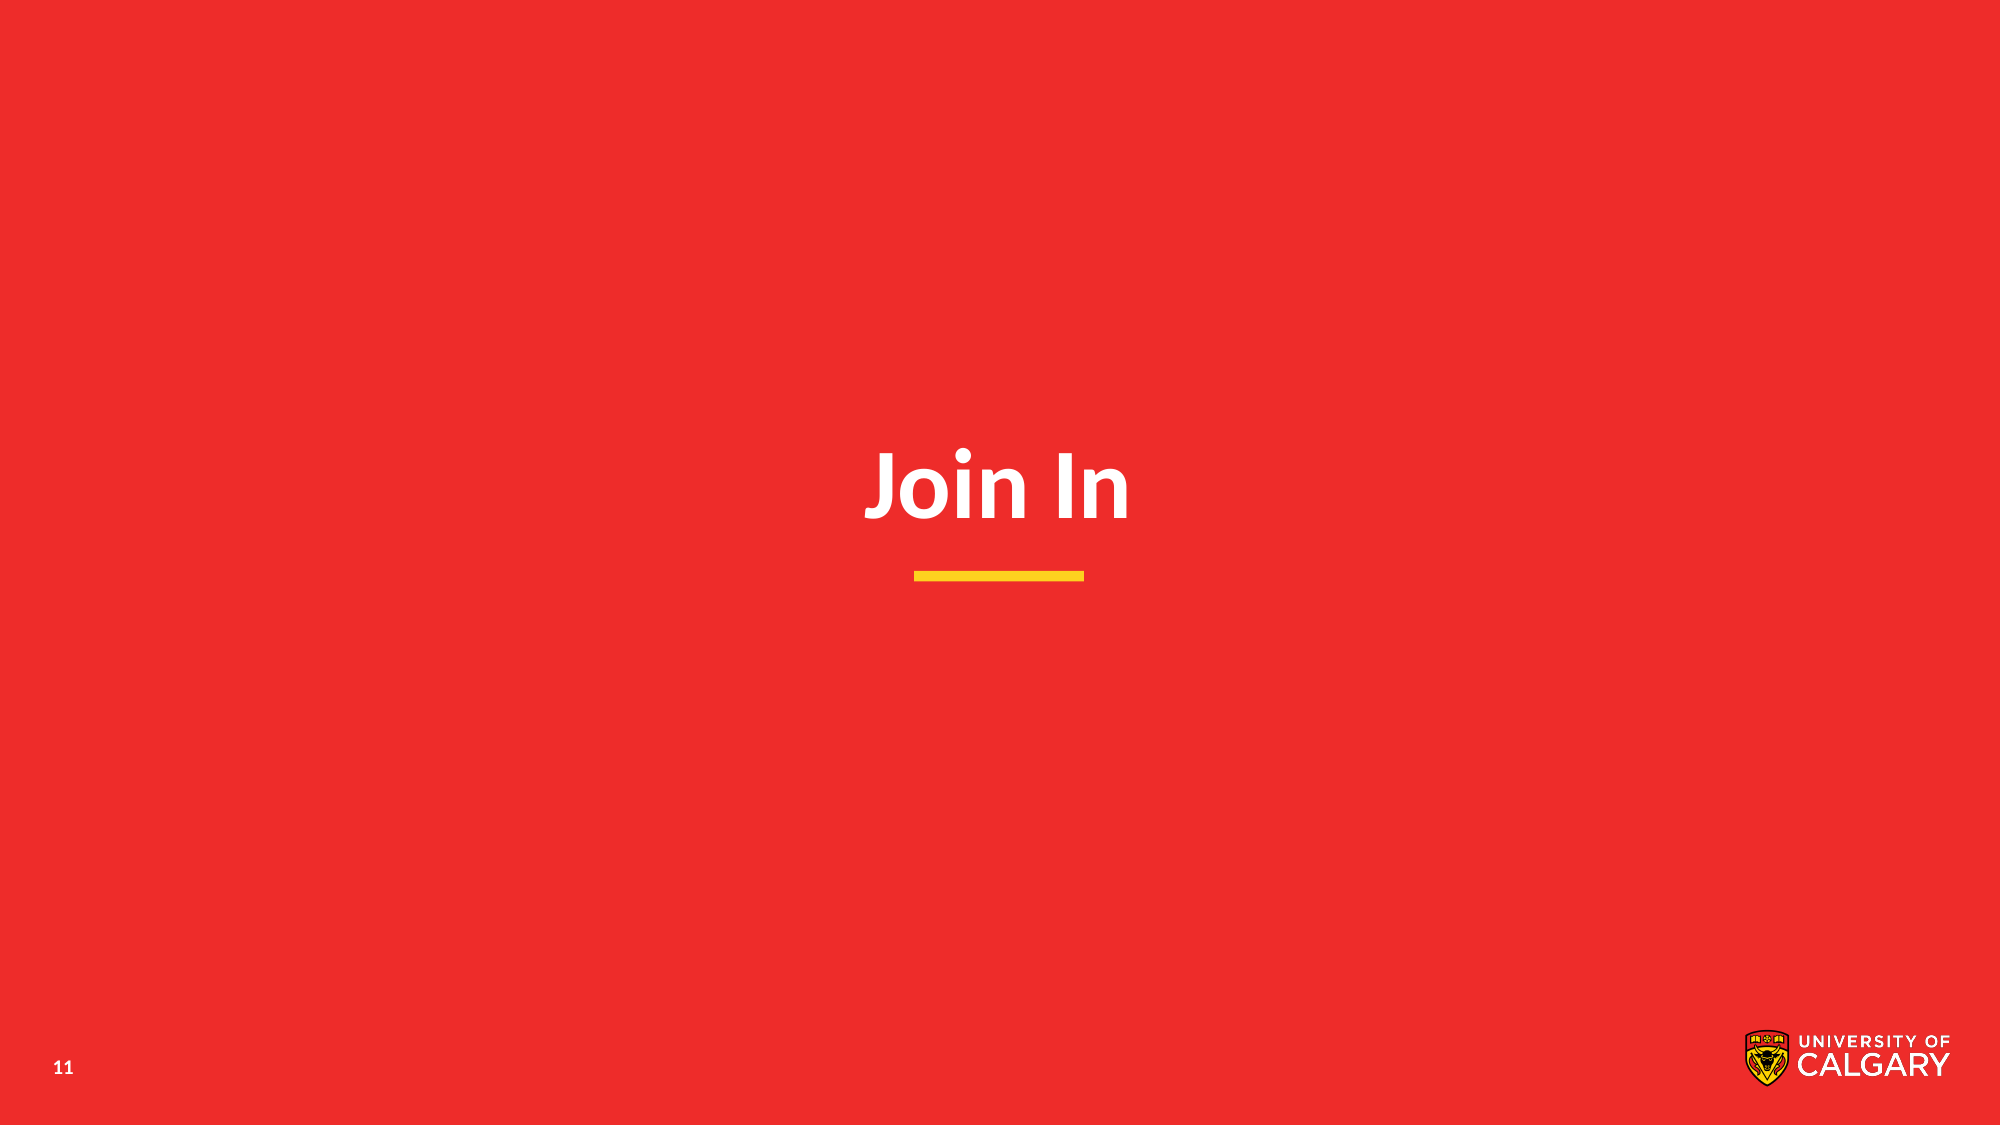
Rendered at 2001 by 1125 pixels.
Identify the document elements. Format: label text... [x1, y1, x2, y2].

title Join In [136, 301, 1862, 548]
picture [1722, 1012, 1973, 1099]
